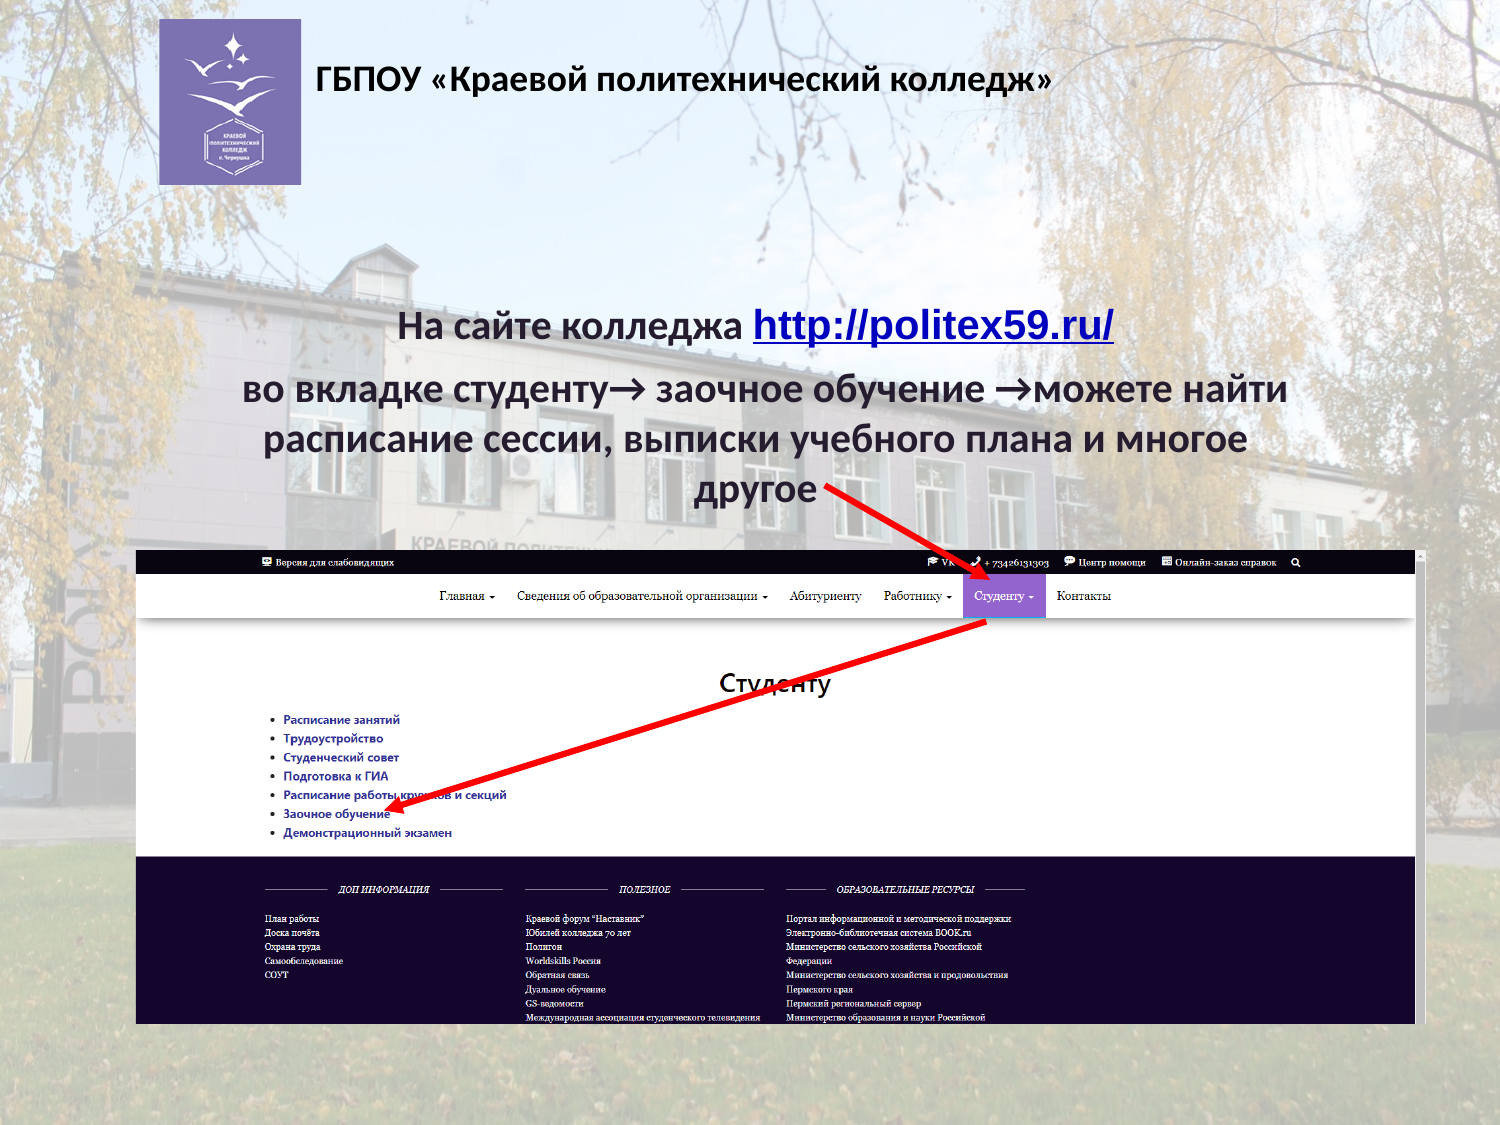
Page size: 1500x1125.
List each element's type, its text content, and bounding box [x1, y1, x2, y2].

text_box ГБПОУ «Краевой политехнический колледж» [306, 46, 1105, 106]
text_box На сайте колледжа http://politex59.ru/ во вкладке студенту→ заочное обучение →можете найти расписание сессии, выписки учебного плана и многое другое [206, 290, 1306, 519]
picture [135, 550, 1436, 1024]
picture [159, 18, 302, 185]
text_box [824, 485, 991, 581]
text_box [383, 621, 987, 811]
